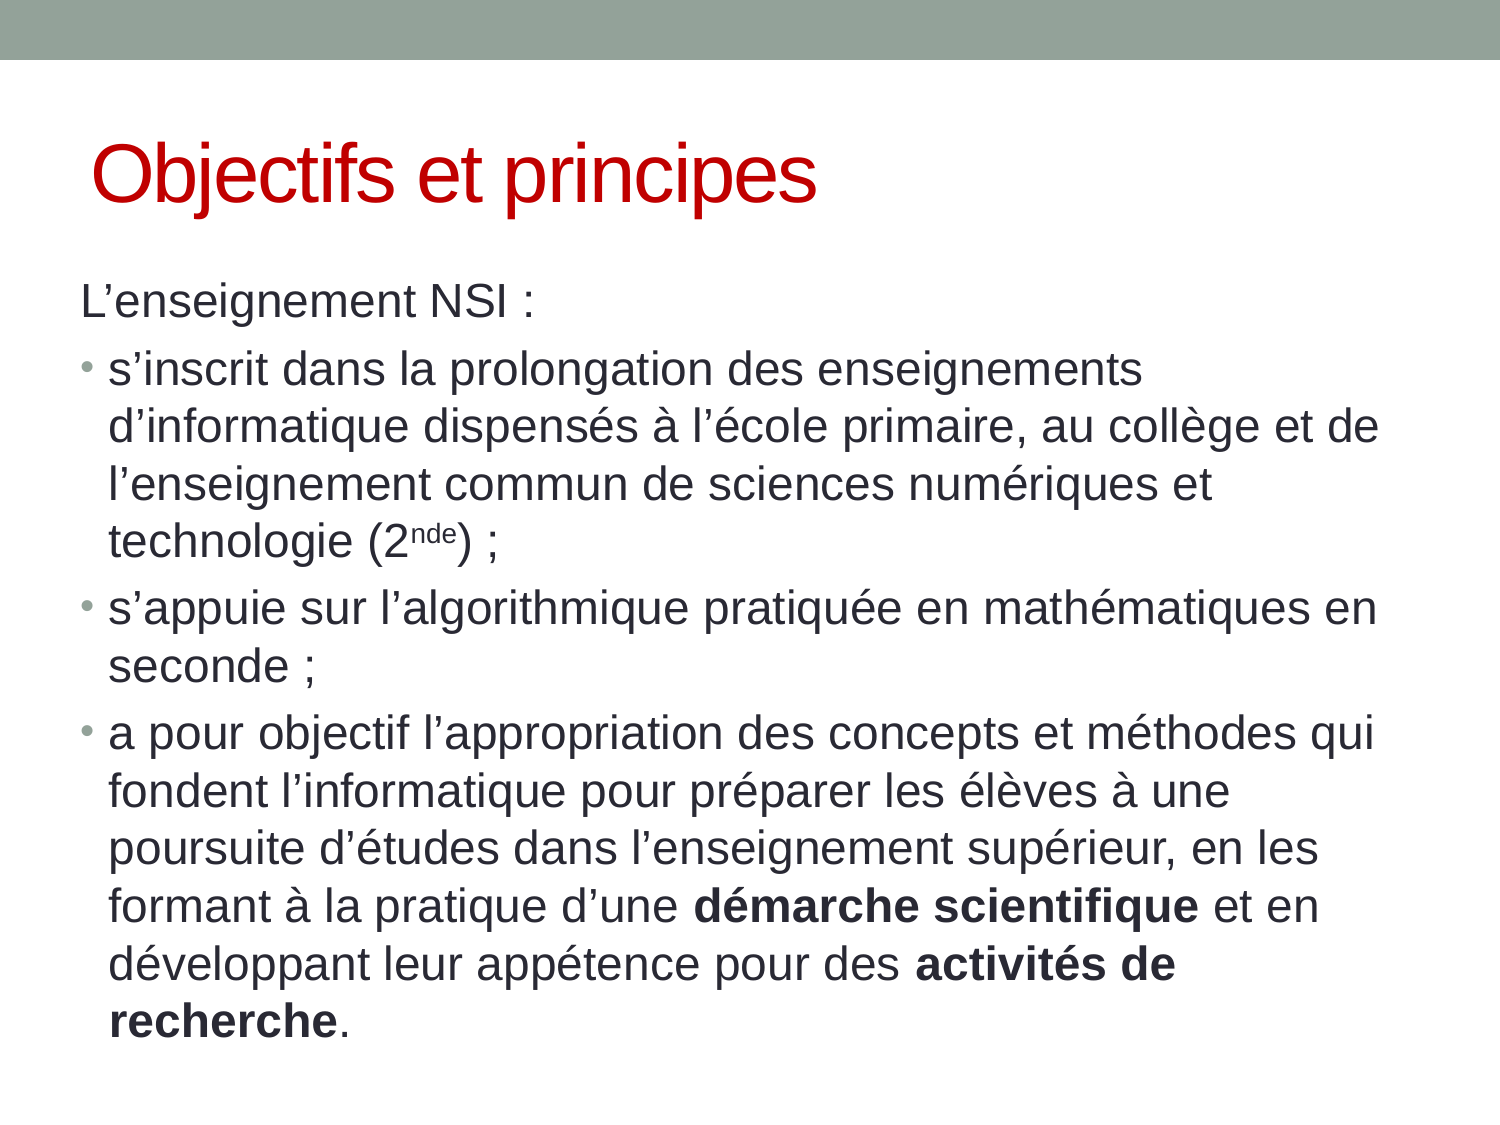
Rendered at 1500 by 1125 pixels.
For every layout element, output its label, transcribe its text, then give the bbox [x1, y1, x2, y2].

list L’enseignement NSI : s’inscrit dans la prolongation des enseignements d’informatique dispensés à l’école primaire, au collège et de l’enseignement commun de sciences numériques et technologie (2nde) ; s’appuie sur l’algorithmique pratiquée en mathématiques en seconde ; a pour objectif l’appropriation des concepts et méthodes qui fondent l’informatique pour préparer les élèves à une poursuite d’études dans l’enseignement supérieur, en les formant à la pratique d’une démarche scientifique et en développant leur appétence pour des activités de recherche. [64, 262, 1425, 1063]
title Objectifs et principes [75, 87, 1425, 250]
